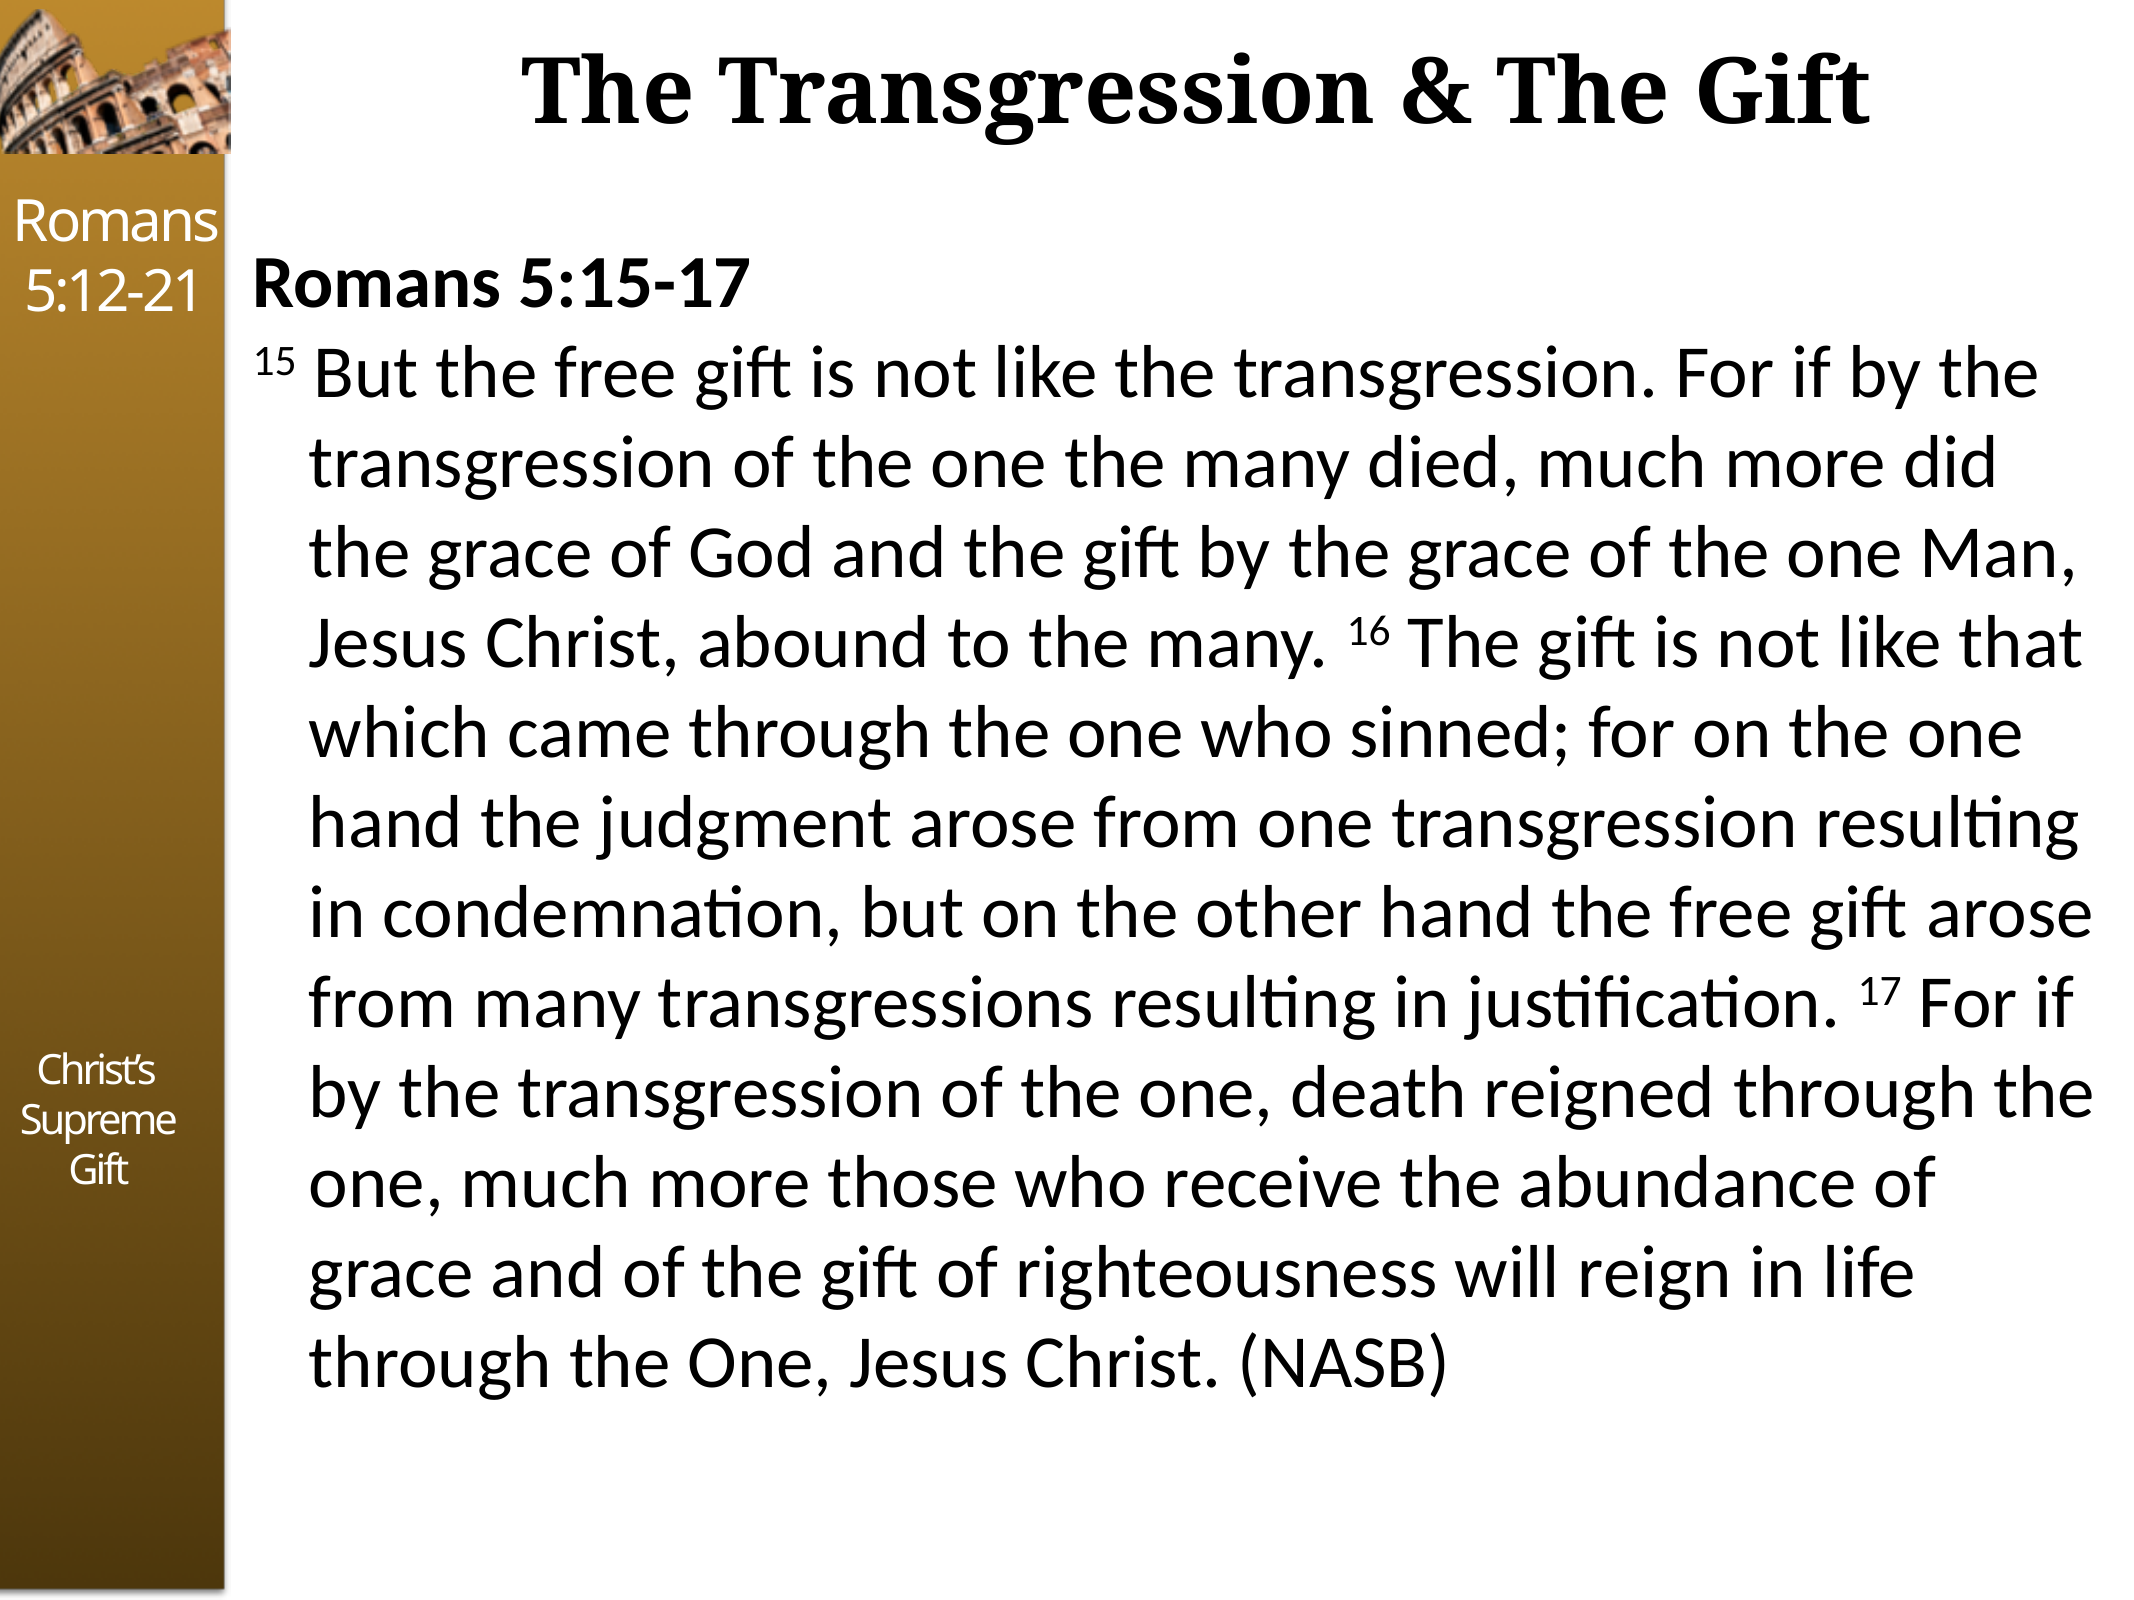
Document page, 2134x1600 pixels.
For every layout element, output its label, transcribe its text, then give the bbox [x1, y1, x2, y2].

text_box Romans 5:15-17 15 But the free gift is not like the transgression. For if by the transgression of the one the many died, much more did the grace of God and the gift by the grace of the one Man, Jesus Christ, abound to the many. 16 The gift is not like that which came through the one who sinned; for on the one hand the judgment arose from one transgression resulting in condemnation, but on the other hand the free gift arose from many transgressions resulting in justification. 17 For if by the transgression of the one, death reigned through the one, much more those who receive the abundance of grace and of the gift of righteousness will reign in life through the One, Jesus Christ. (NASB) [236, 225, 2113, 1540]
picture [0, 0, 231, 1600]
title The Transgression & The Gift [236, 0, 2134, 174]
